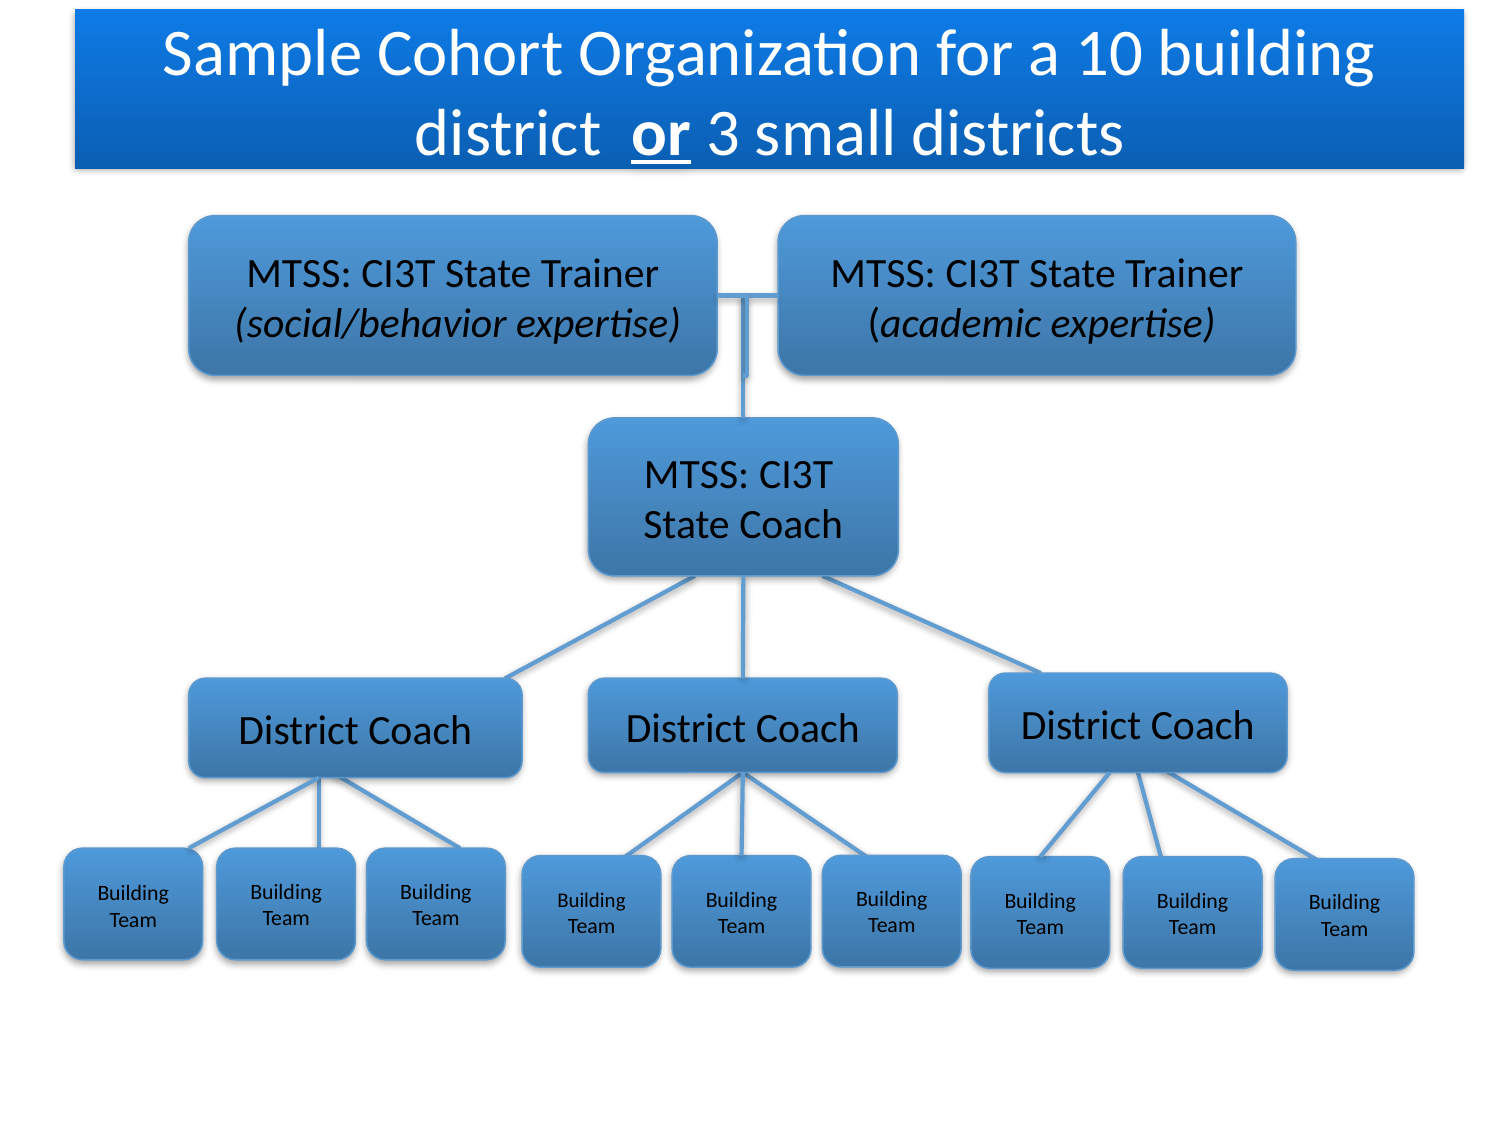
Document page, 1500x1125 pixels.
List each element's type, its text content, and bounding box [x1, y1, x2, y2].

title Sample Cohort Organization for a 10 building district or 3 small districts [75, 9, 1465, 169]
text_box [63, 215, 1415, 971]
